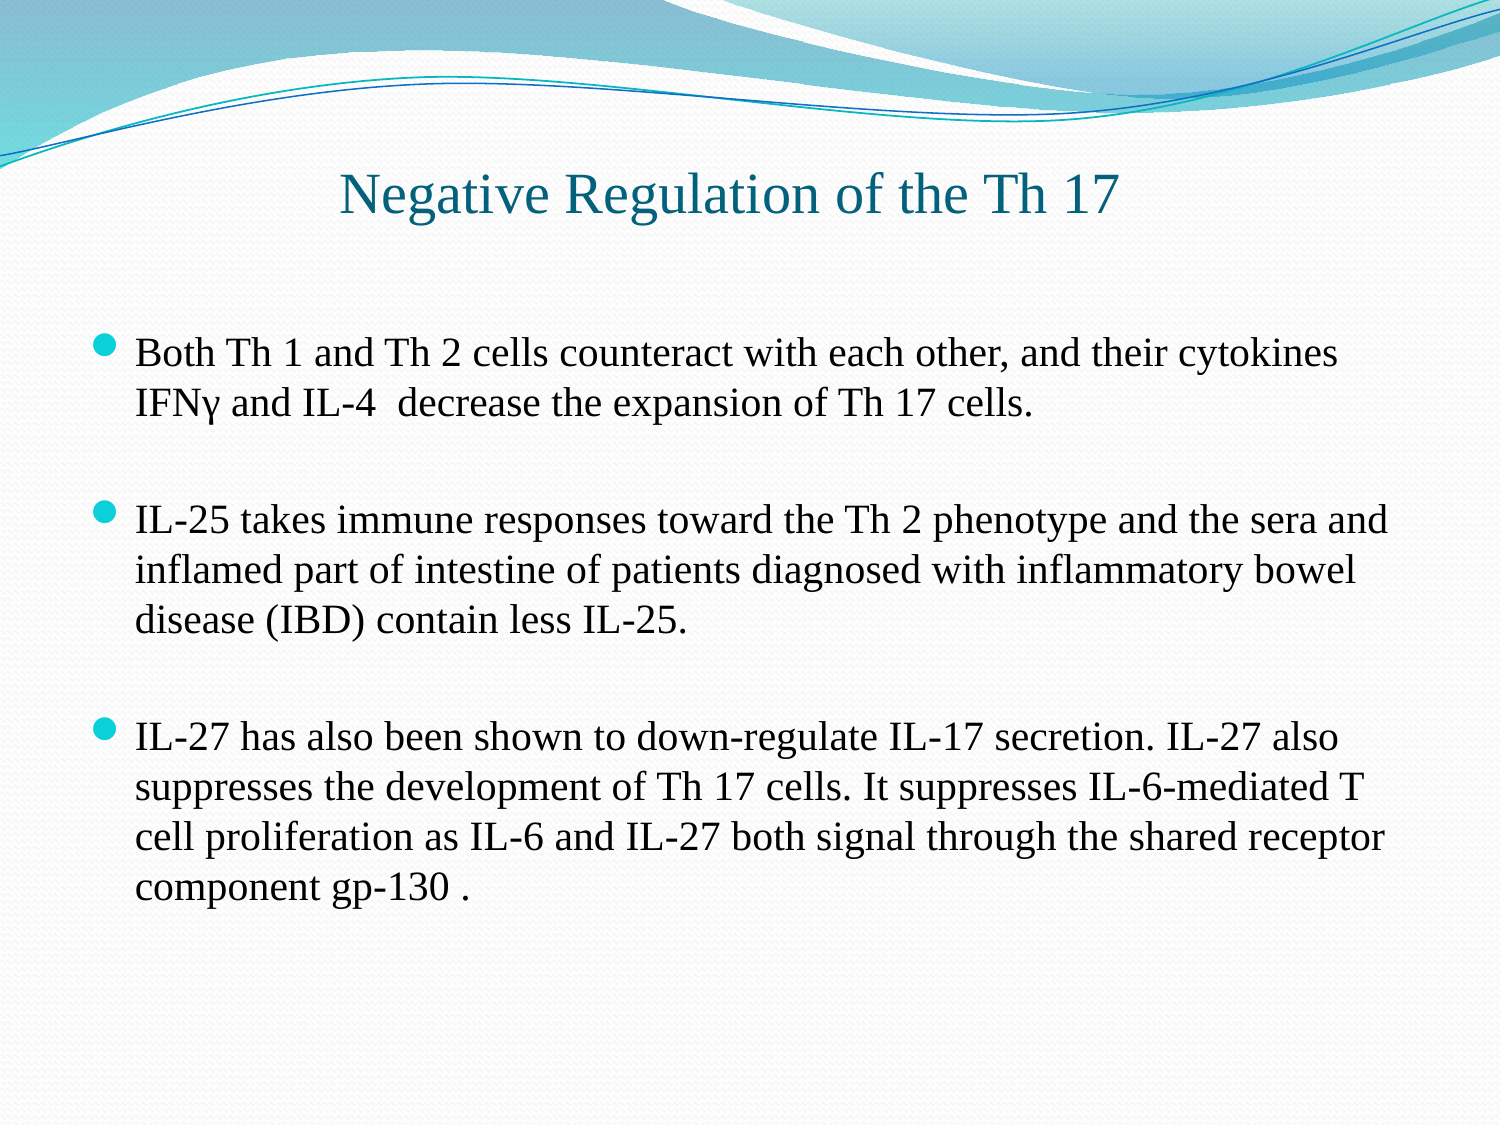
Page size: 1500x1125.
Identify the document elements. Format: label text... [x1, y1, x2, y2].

list Both Th 1 and Th 2 cells counteract with each other, and their cytokines IFNγ and IL-4 decrease the expansion of Th 17 cells. IL-25 takes immune responses toward the Th 2 phenotype and the sera and inflamed part of intestine of patients diagnosed with inflammatory bowel disease (IBD) contain less IL-25. IL-27 has also been shown to down-regulate IL-17 secretion. IL-27 also suppresses the development of Th 17 cells. It suppresses IL-6-mediated T cell proliferation as IL-6 and IL-27 both signal through the shared receptor component gp-130 . [75, 317, 1425, 1038]
title Negative Regulation of the Th 17 [75, 75, 1425, 225]
